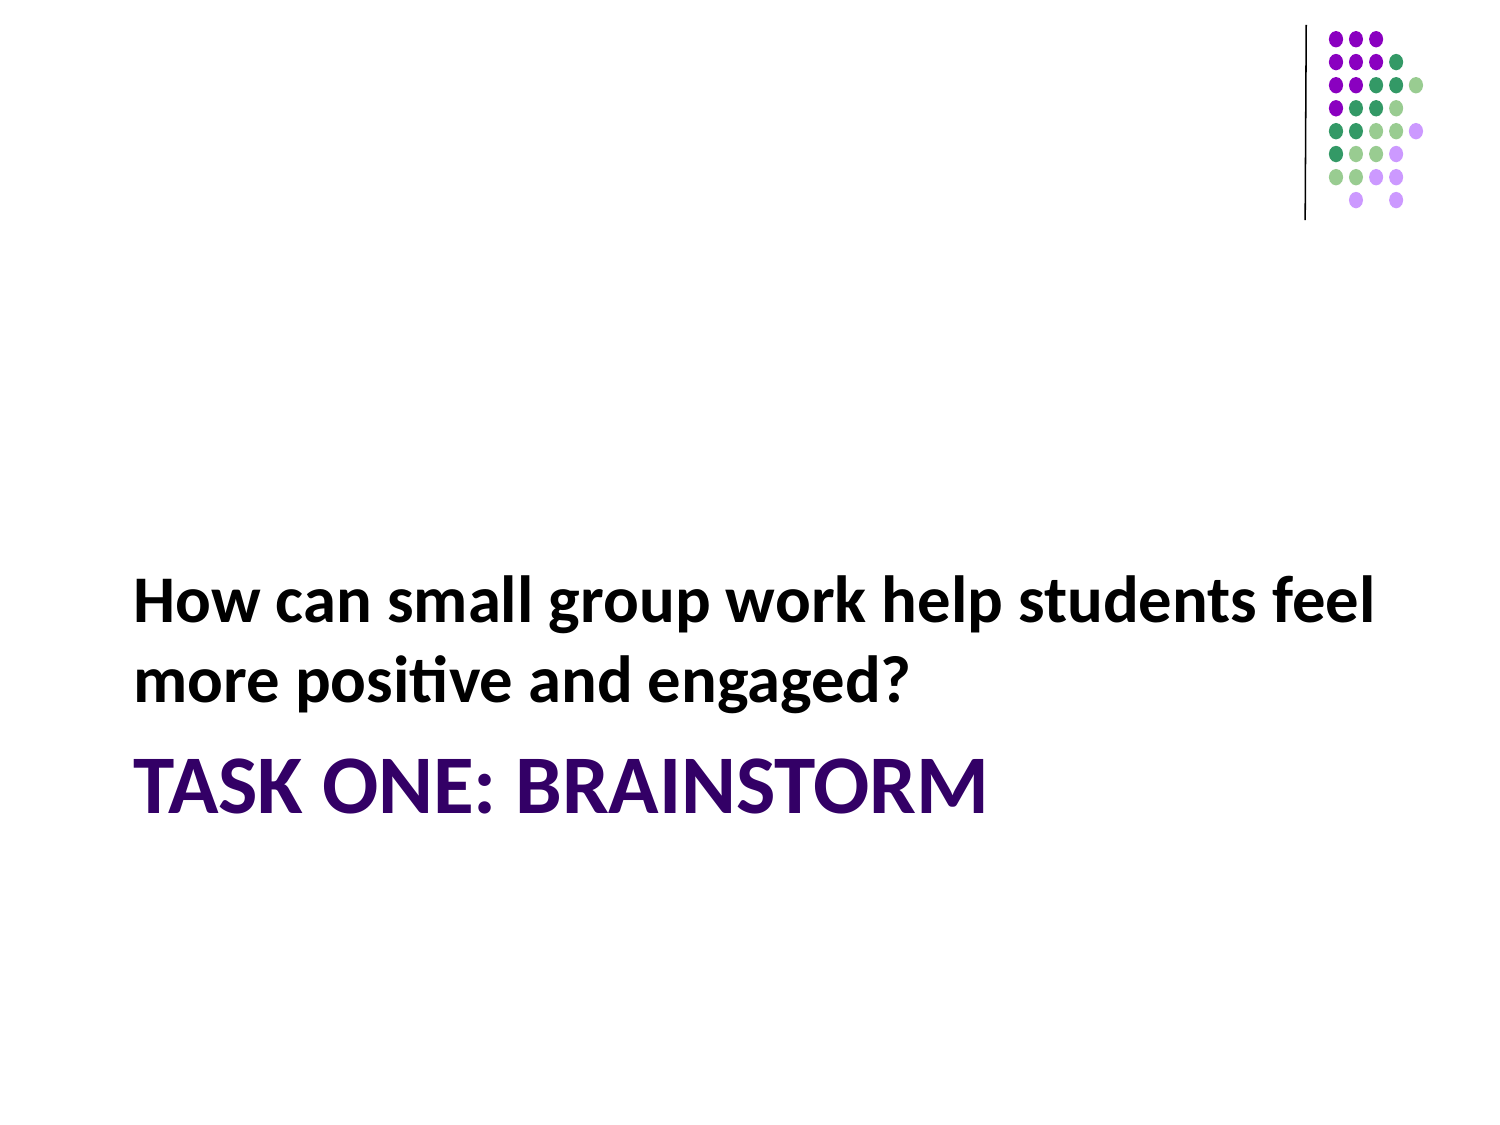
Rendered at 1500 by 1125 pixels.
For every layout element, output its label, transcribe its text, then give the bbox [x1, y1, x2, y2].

list How can small group work help students feel more positive and engaged? [118, 476, 1394, 724]
title Task one: Brainstorm [118, 724, 1394, 947]
